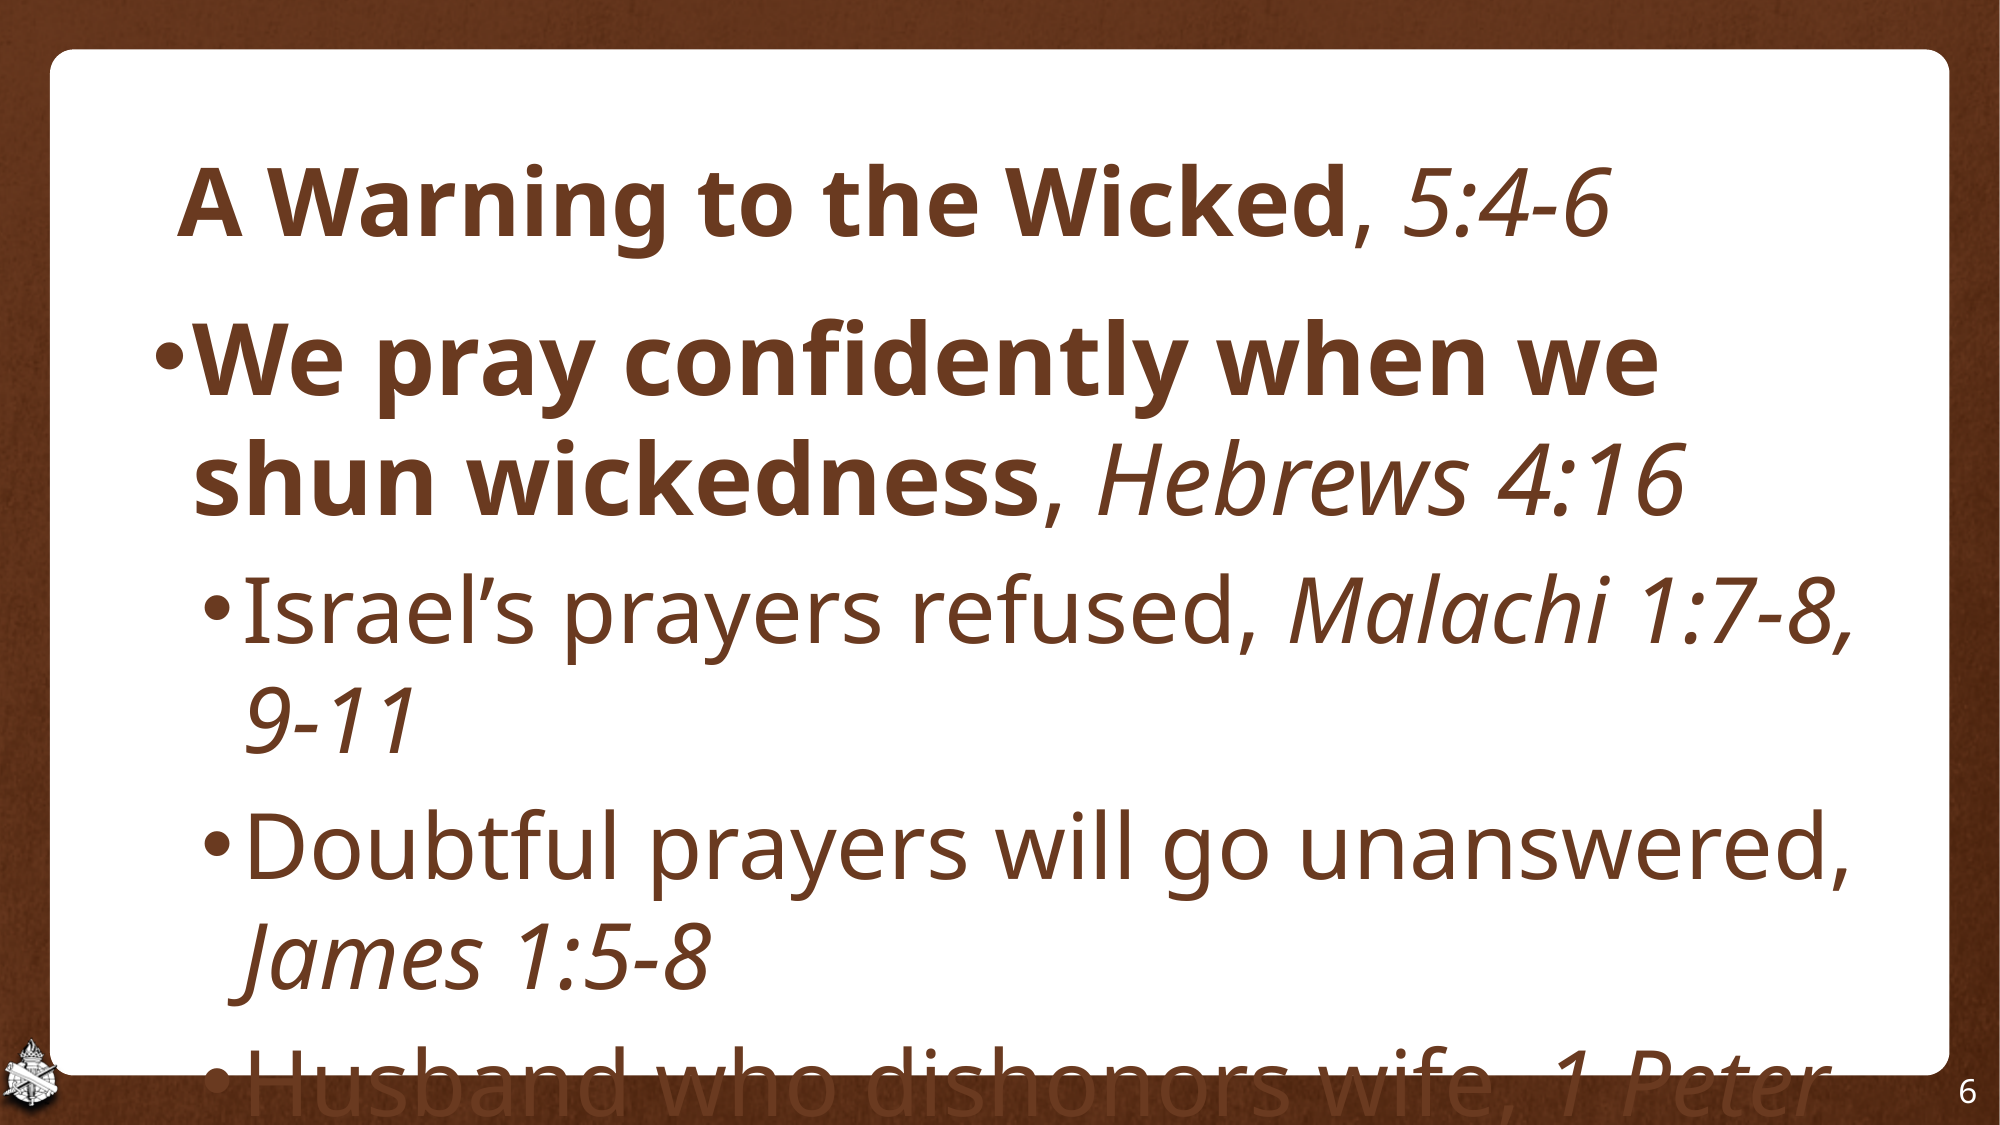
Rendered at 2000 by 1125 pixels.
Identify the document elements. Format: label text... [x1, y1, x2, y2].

picture [2, 1037, 59, 1108]
slide_number 6 [1875, 1067, 1993, 1118]
list We pray confidently when we shun wickedness, Hebrews 4:16 Israel’s prayers refused, Malachi 1:7-8, 9-11 Doubtful prayers will go unanswered, James 1:5-8 Husband who dishonors wife, 1 Peter 3:7 [137, 287, 1900, 1055]
title A Warning to the Wicked, 5:4-6 [162, 70, 1913, 263]
